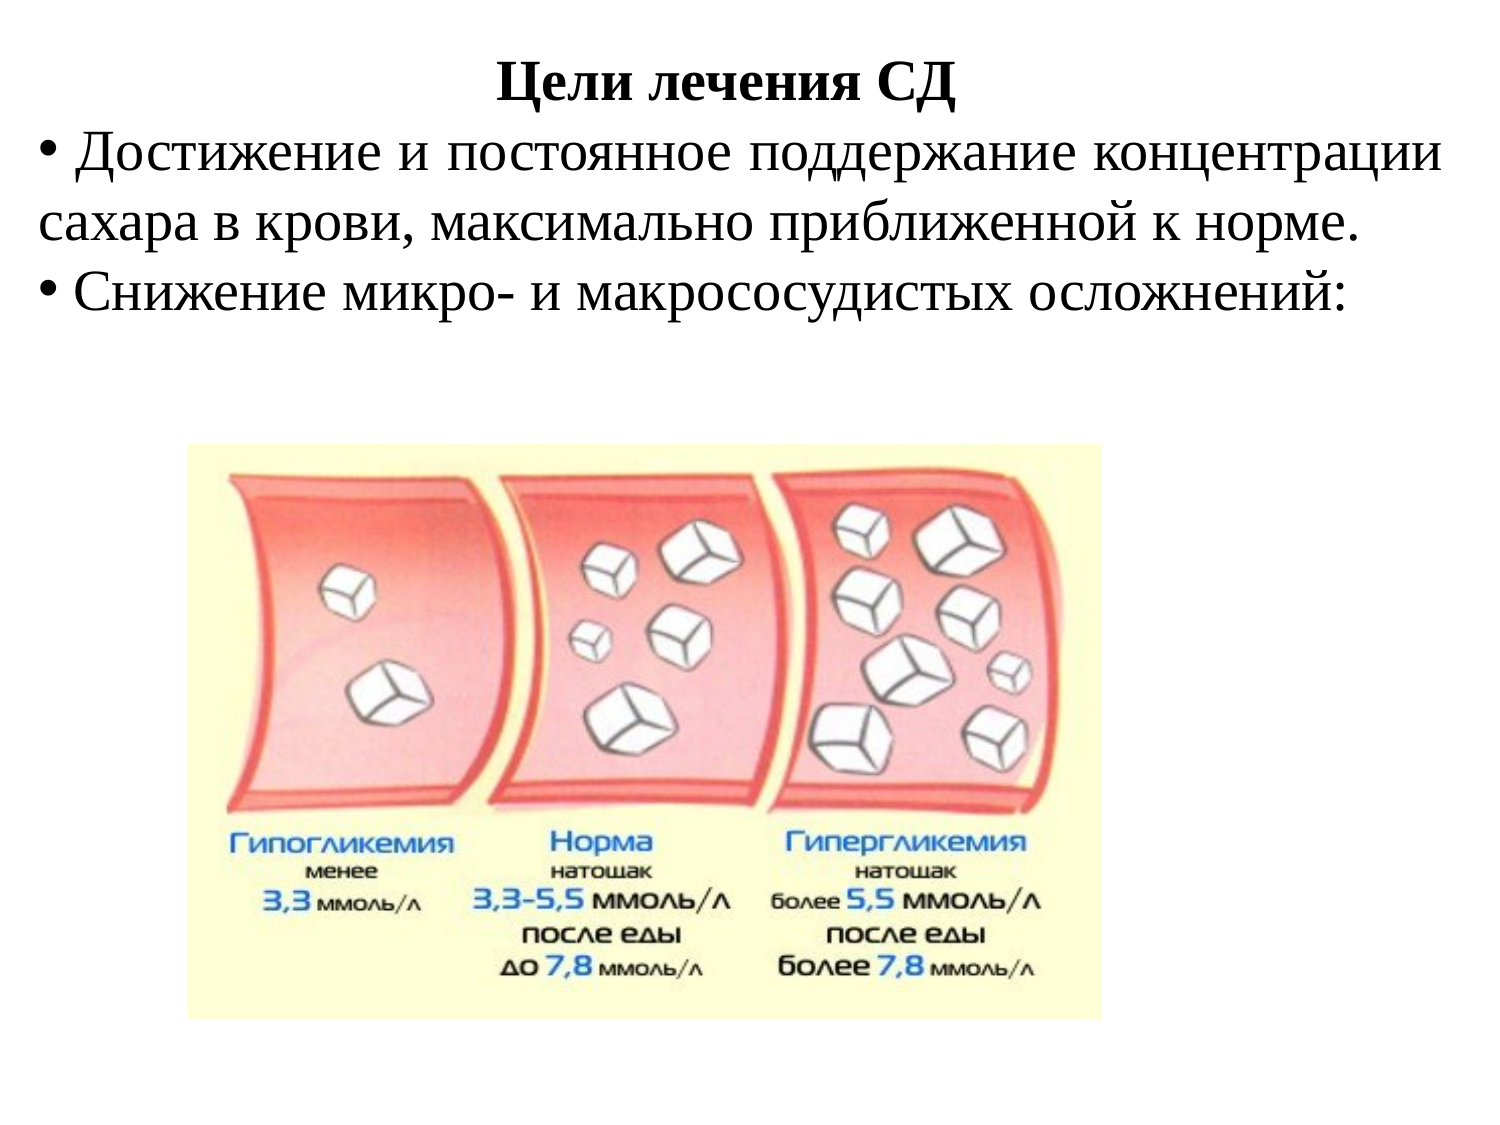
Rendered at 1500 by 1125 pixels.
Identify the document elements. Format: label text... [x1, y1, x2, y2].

text_box Цели лечения СД Достижение и постоянное поддержание концентрации сахара в крови, максимально приближенной к норме. Снижение микро- и макрососудистых осложнений: [23, 35, 1459, 330]
picture [187, 444, 1102, 1019]
